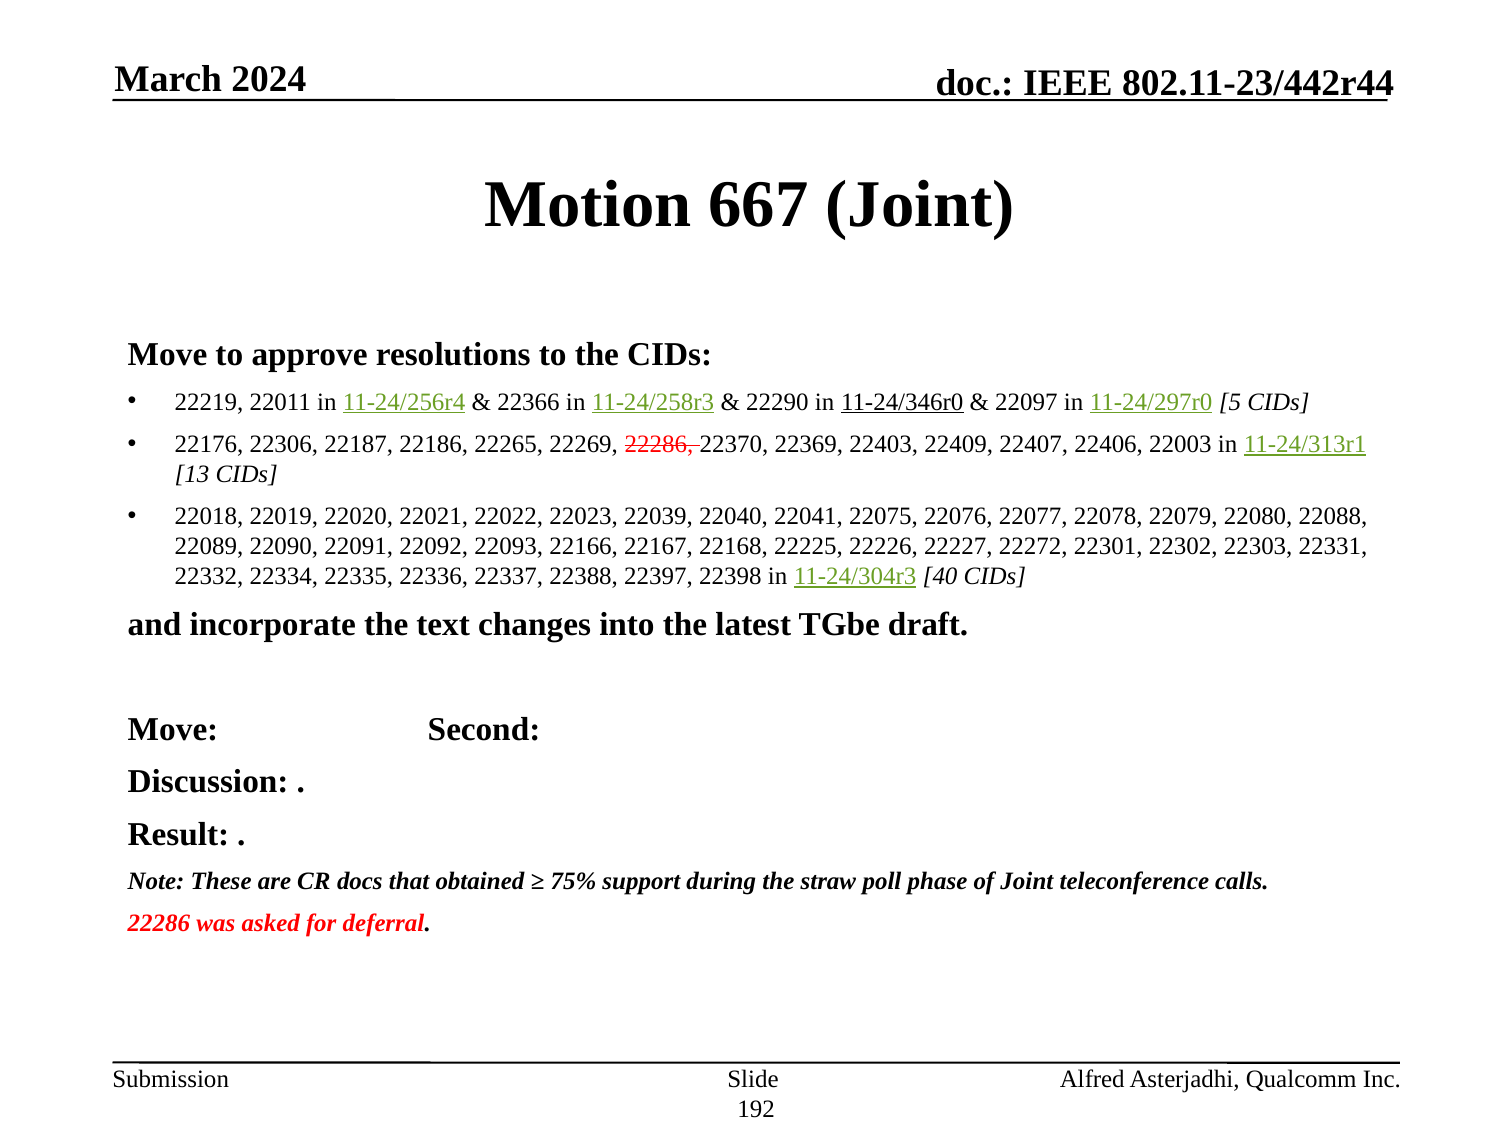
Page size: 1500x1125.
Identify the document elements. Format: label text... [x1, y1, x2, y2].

list Move to approve resolutions to the CIDs: 22219, 22011 in 11-24/256r4 & 22366 in 11-24/258r3 & 22290 in 11-24/346r0 & 22097 in 11-24/297r0 [5 CIDs] 22176, 22306, 22187, 22186, 22265, 22269, 22286, 22370, 22369, 22403, 22409, 22407, 22406, 22003 in 11-24/313r1 [13 CIDs] 22018, 22019, 22020, 22021, 22022, 22023, 22039, 22040, 22041, 22075, 22076, 22077, 22078, 22079, 22080, 22088, 22089, 22090, 22091, 22092, 22093, 22166, 22167, 22168, 22225, 22226, 22227, 22272, 22301, 22302, 22303, 22331, 22332, 22334, 22335, 22336, 22337, 22388, 22397, 22398 in 11-24/304r3 [40 CIDs] and incorporate the text changes into the latest TGbe draft. Move: Second: Discussion: . Result: . Note: These are CR docs that obtained ≥ 75% support during the straw poll phase of Joint teleconference calls. 22286 was asked for deferral. [112, 324, 1388, 1063]
title Motion 667 (Joint) [112, 112, 1388, 288]
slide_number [114, 54, 423, 100]
slide_number Slide 192 [712, 1061, 800, 1123]
footer Alfred Asterjadhi, Qualcomm Inc. [878, 1061, 1402, 1093]
